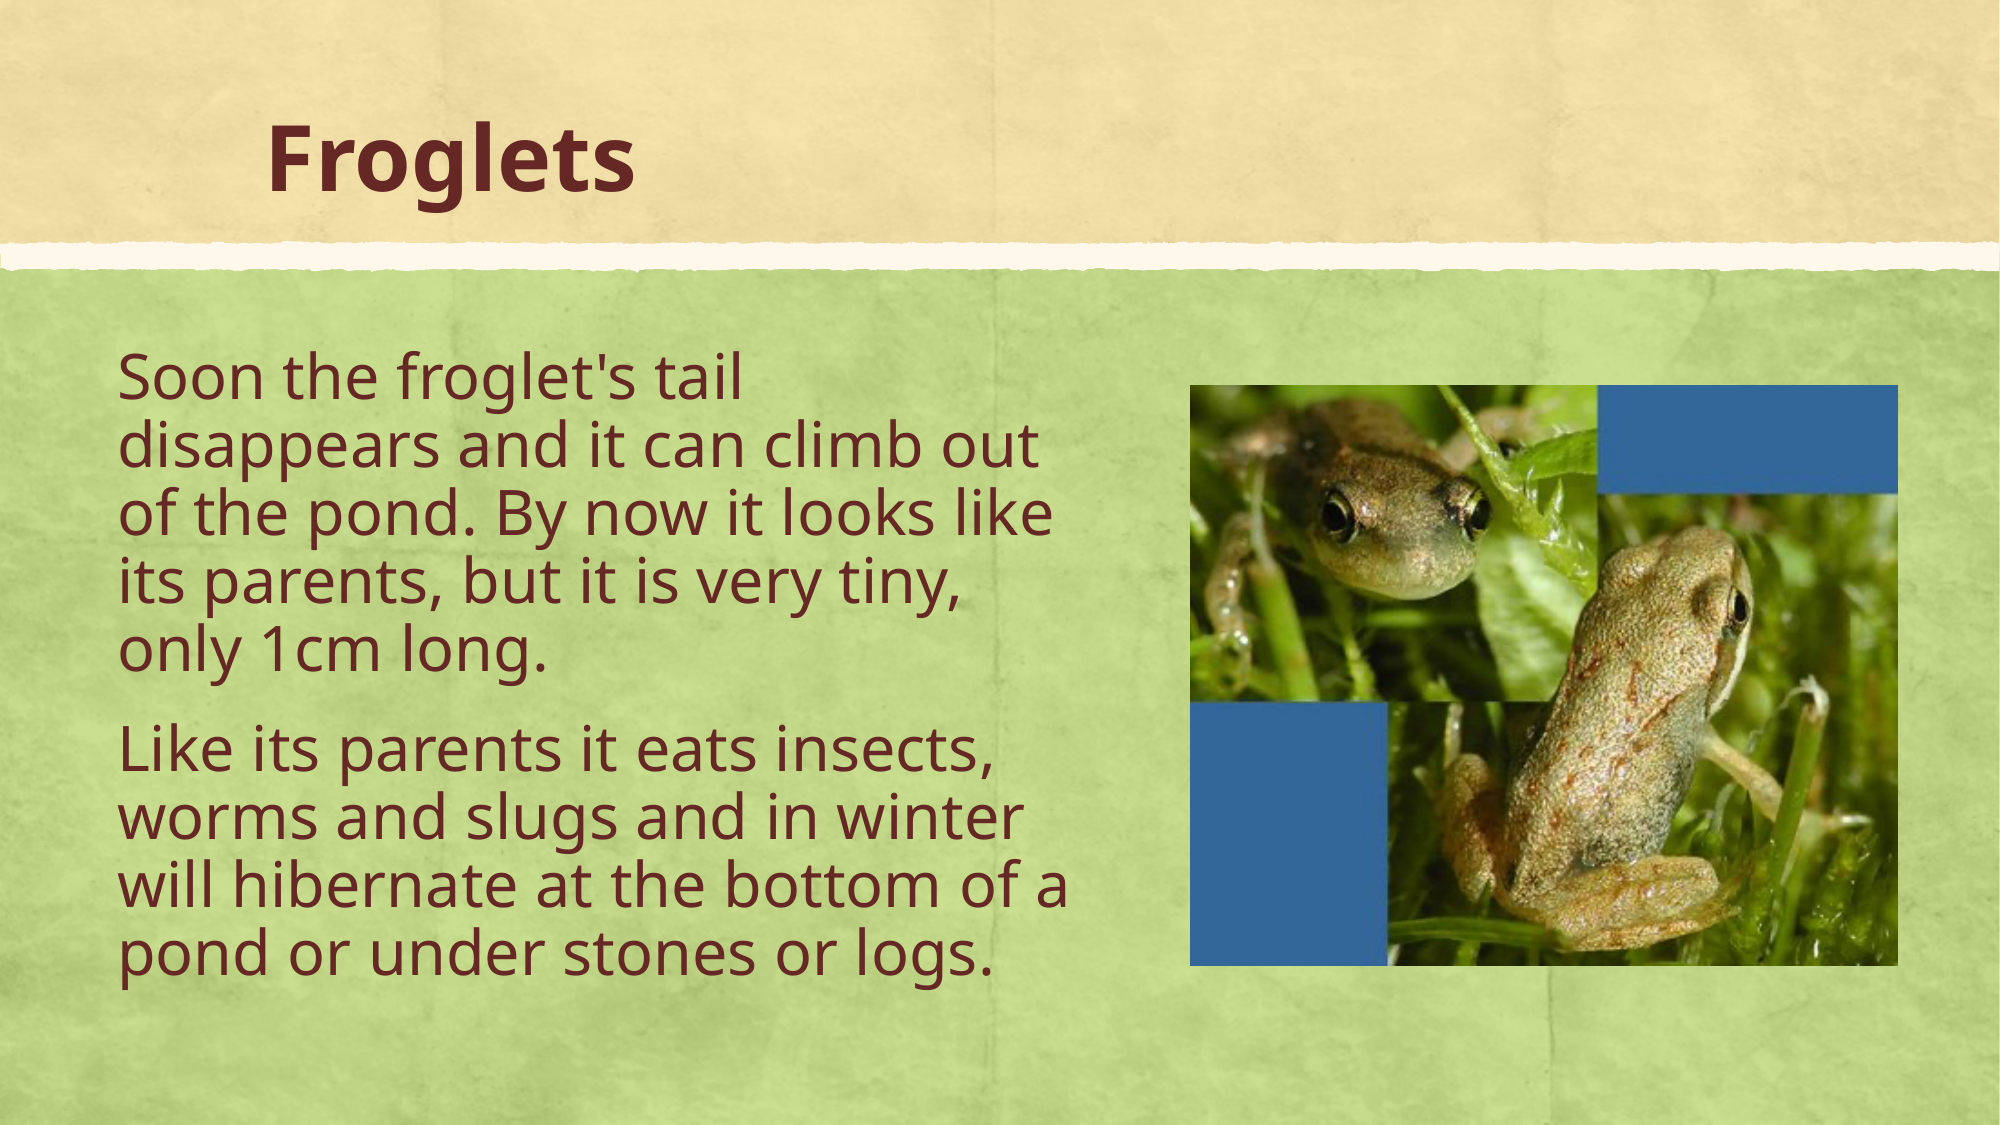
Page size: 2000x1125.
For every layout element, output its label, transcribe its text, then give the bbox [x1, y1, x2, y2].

picture [1189, 385, 1898, 966]
list Soon the froglet's tail disappears and it can climb out of the pond. By now it looks like its parents, but it is very tiny, only 1cm long. Like its parents it eats insects, worms and slugs and in winter will hibernate at the bottom of a pond or under stones or logs. [101, 338, 1100, 1002]
title Froglets [249, 31, 1750, 219]
